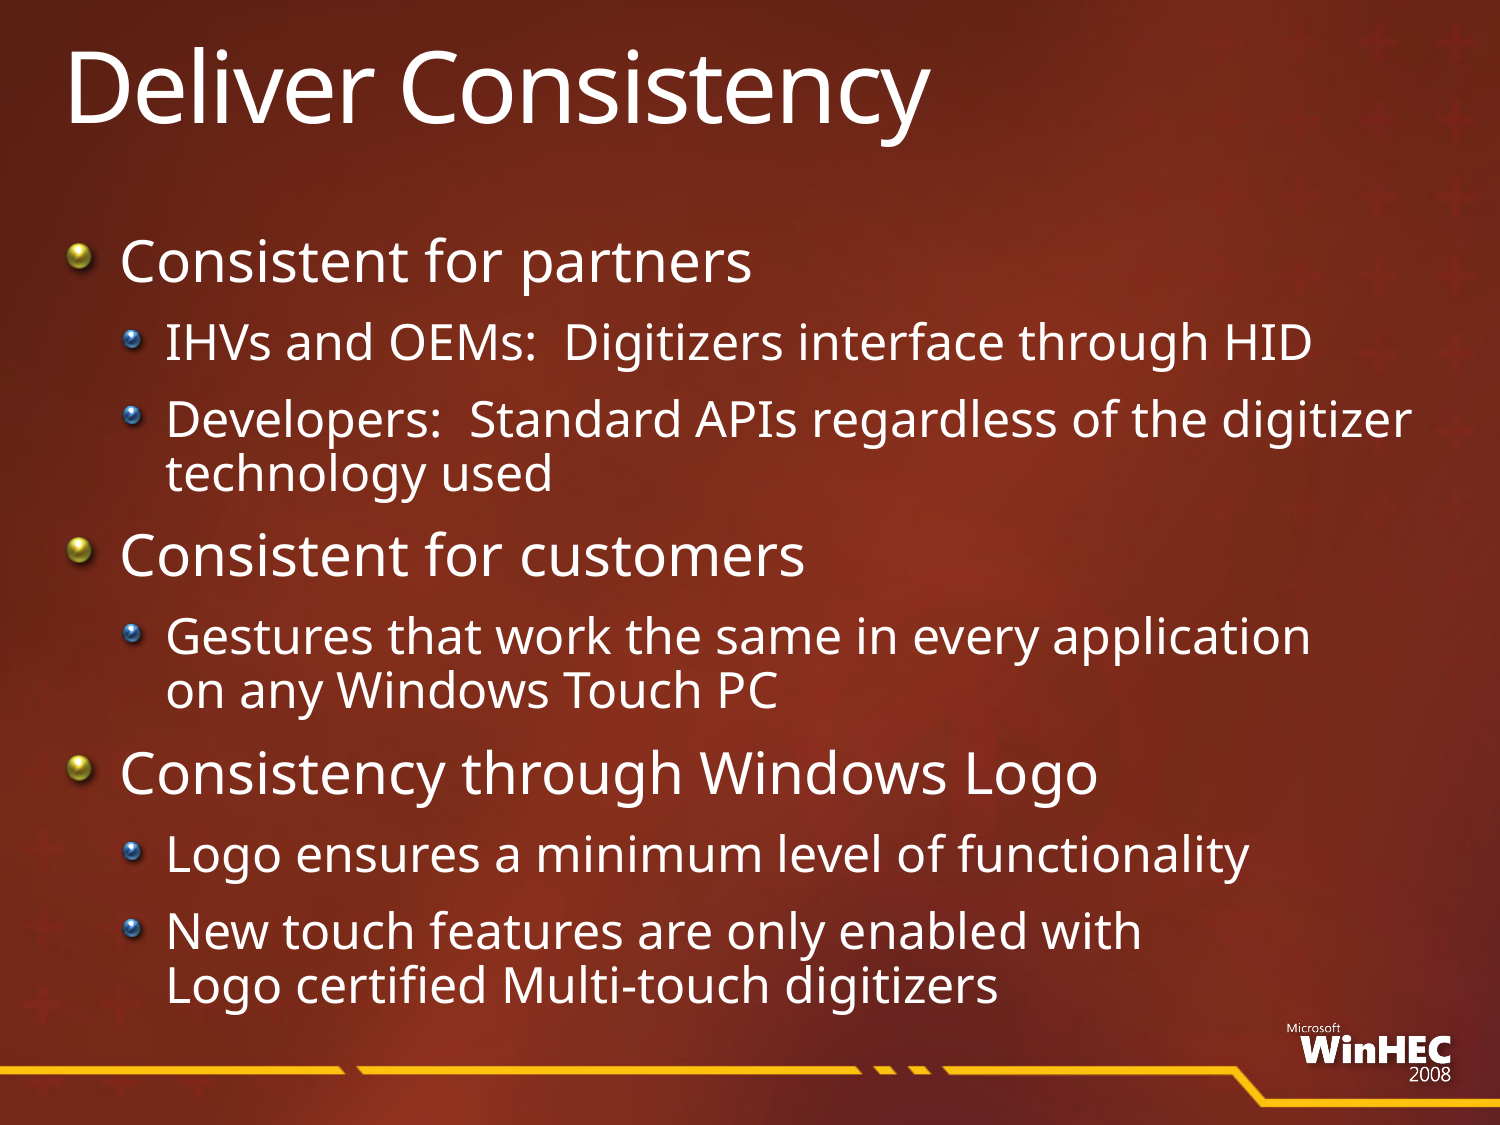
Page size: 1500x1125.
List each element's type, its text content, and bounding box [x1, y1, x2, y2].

list Consistent for partners IHVs and OEMs: Digitizers interface through HID Developers: Standard APIs regardless of the digitizer technology used Consistent for customers Gestures that work the same in every application on any Windows Touch PC Consistency through Windows Logo Logo ensures a minimum level of functionality New touch features are only enabled with Logo certified Multi-touch digitizers [62, 231, 1438, 1015]
picture [0, 0, 1500, 1125]
title Deliver Consistency [62, 37, 1438, 147]
